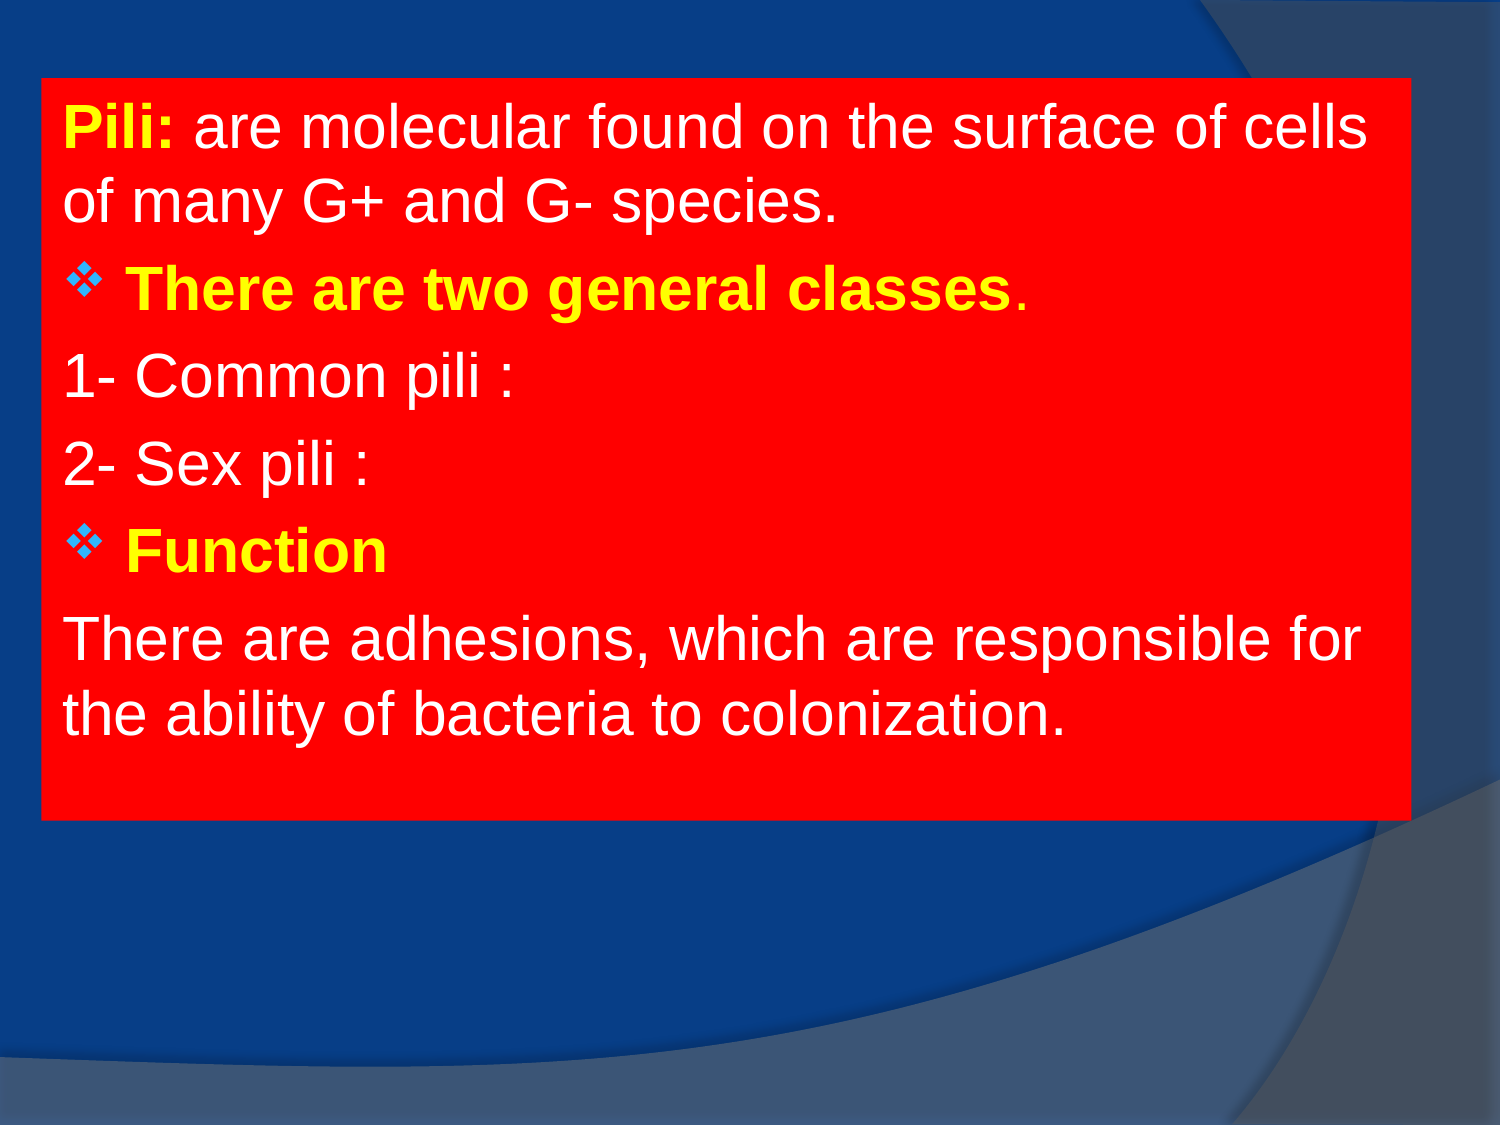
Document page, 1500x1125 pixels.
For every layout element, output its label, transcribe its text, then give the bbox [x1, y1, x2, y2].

list Pili: are molecular found on the surface of cells of many G+ and G- species. There are two general classes. 1- Common pili : 2- Sex pili : Function There are adhesions, which are responsible for the ability of bacteria to colonization. [41, 78, 1412, 821]
